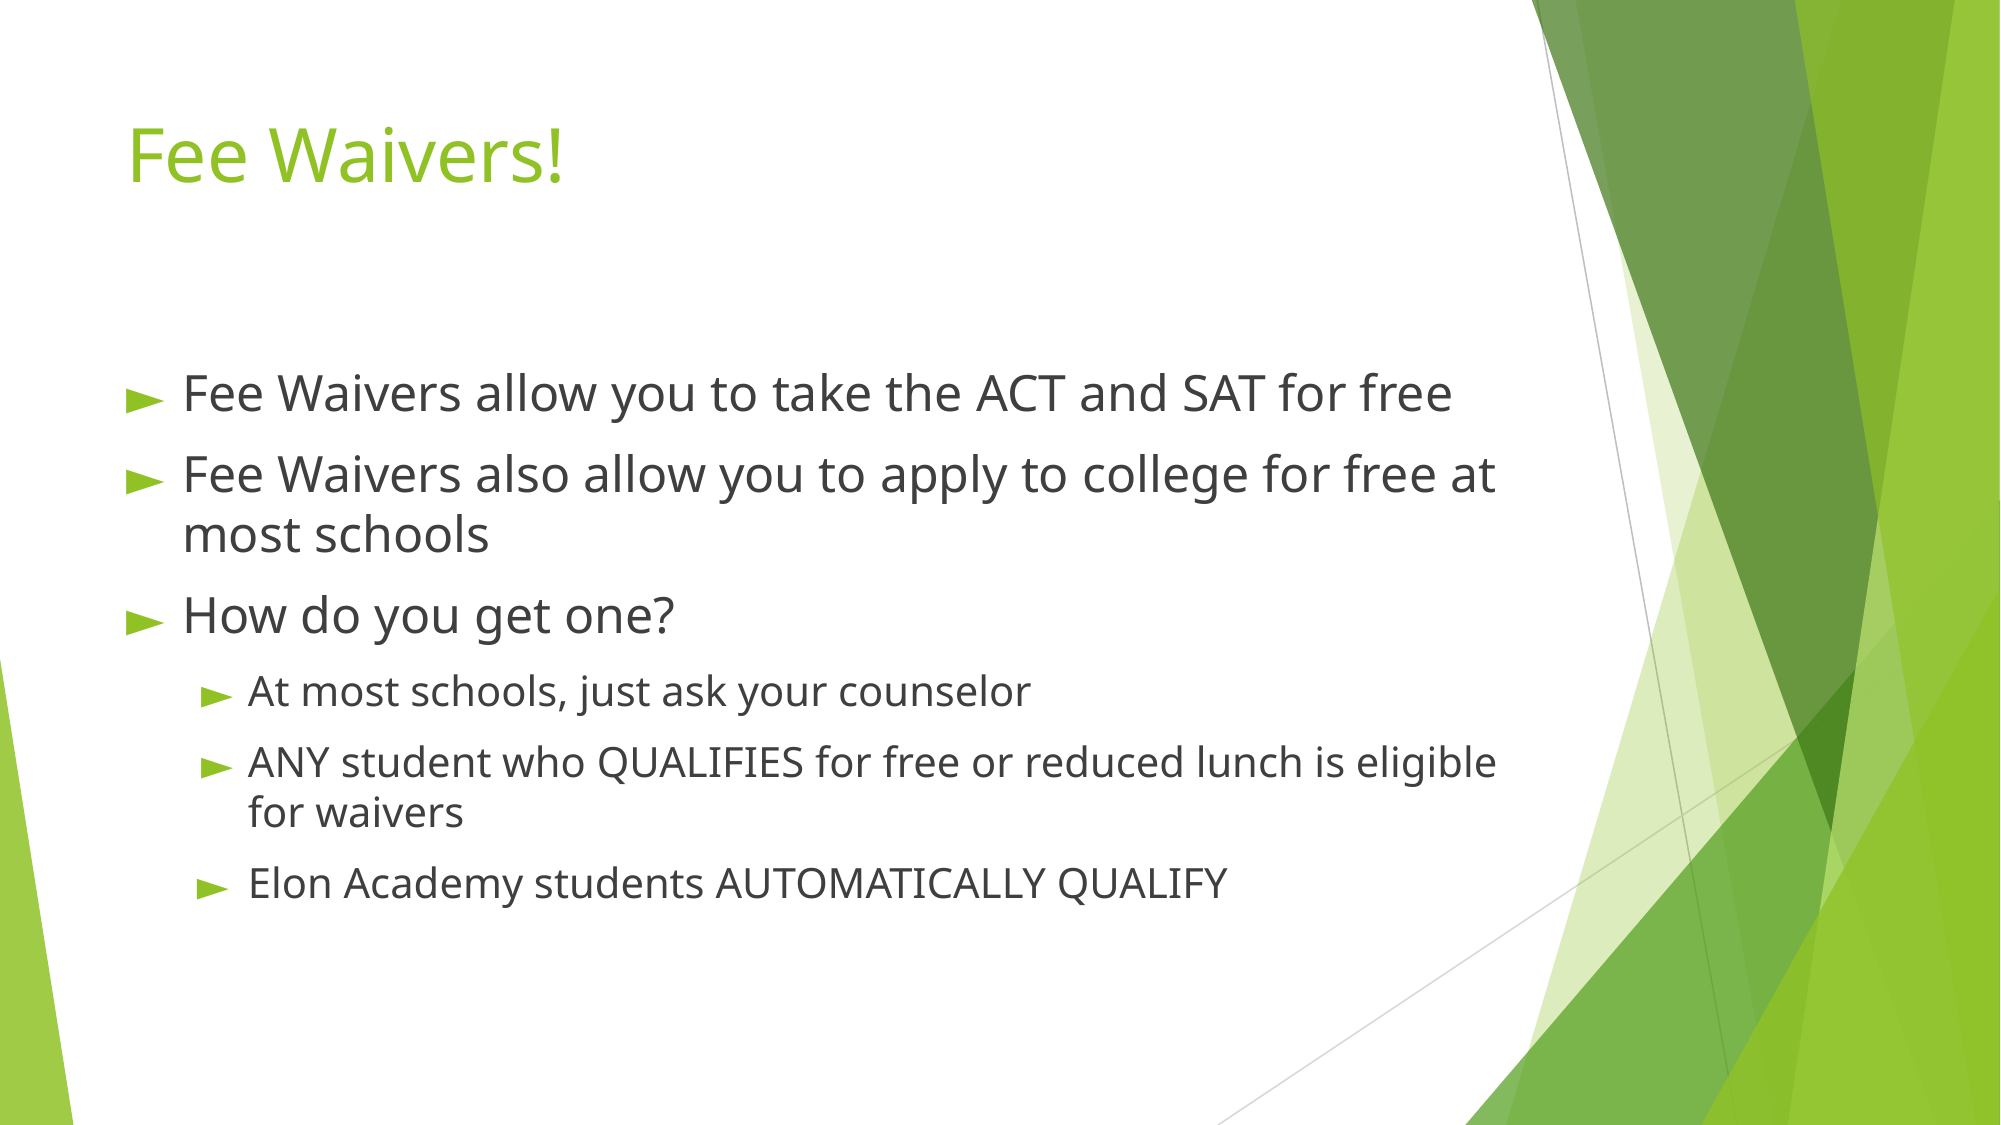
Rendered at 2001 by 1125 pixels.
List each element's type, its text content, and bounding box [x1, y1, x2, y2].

list Fee Waivers allow you to take the ACT and SAT for free Fee Waivers also allow you to apply to college for free at most schools How do you get one? At most schools, just ask your counselor ANY student who QUALIFIES for free or reduced lunch is eligible for waivers Elon Academy students AUTOMATICALLY QUALIFY [111, 354, 1522, 992]
title Fee Waivers! [111, 99, 1522, 317]
